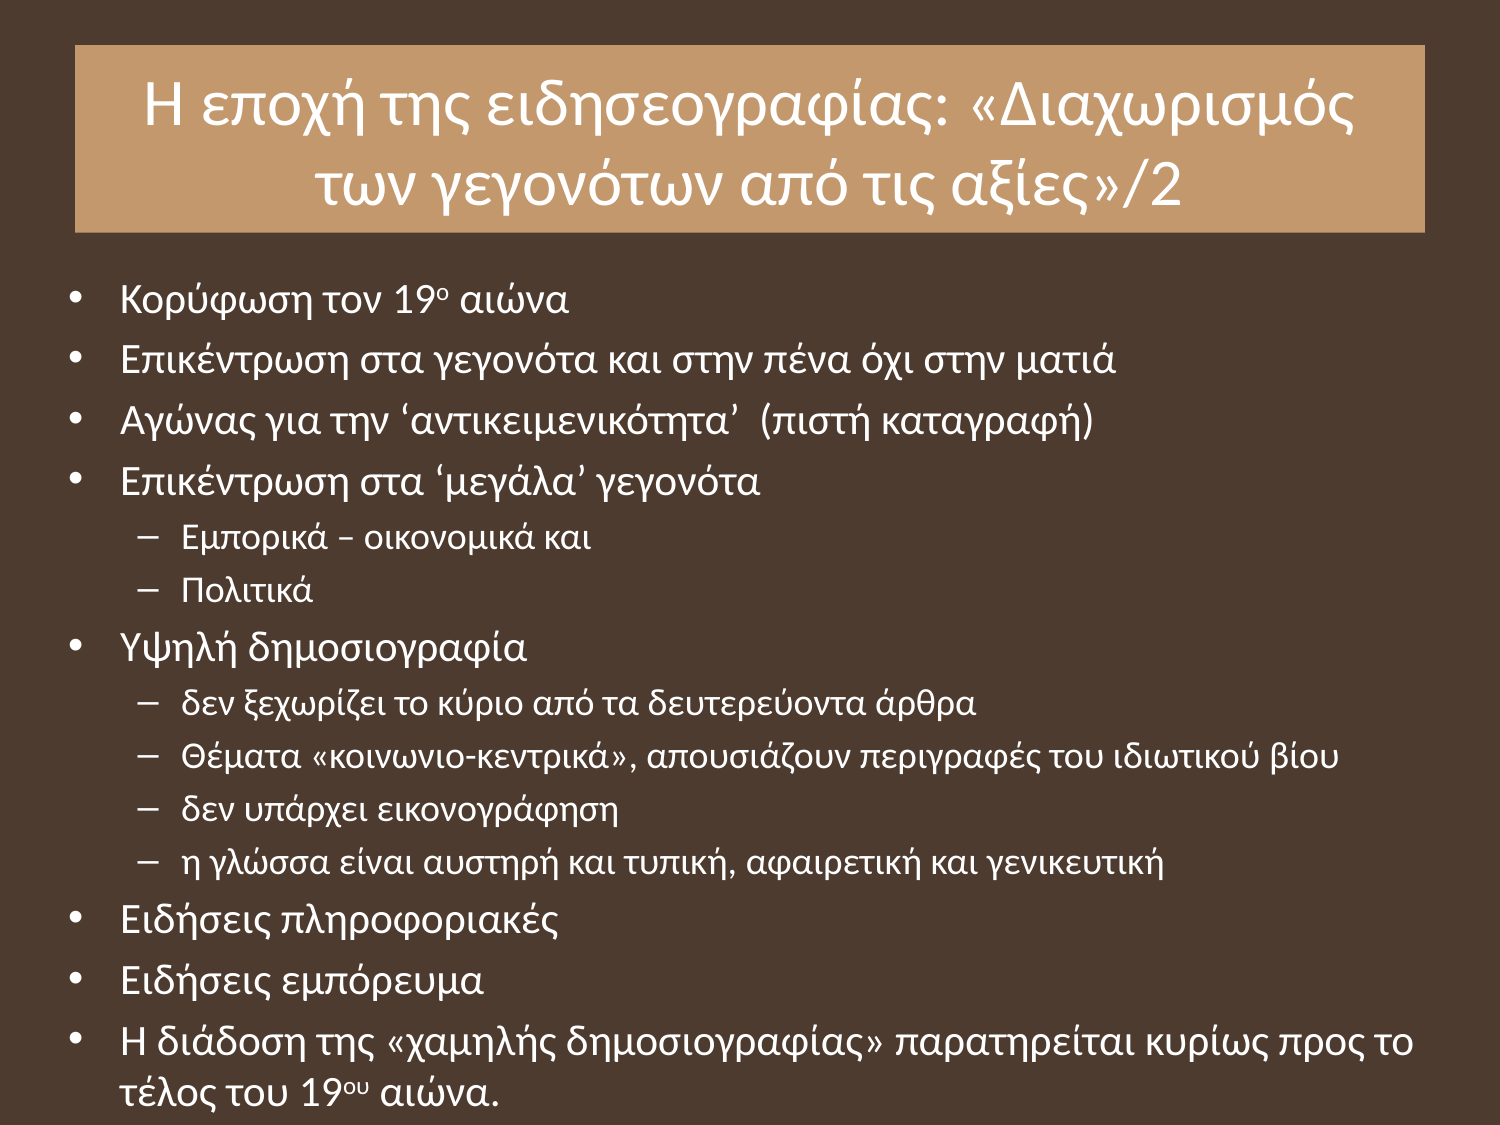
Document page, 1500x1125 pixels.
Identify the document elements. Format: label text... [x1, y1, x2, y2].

title Η εποχή της ειδησεογραφίας: «Διαχωρισμός των γεγονότων από τις αξίες»/2 [75, 45, 1425, 233]
list Κορύφωση τον 19ο αιώνα Επικέντρωση στα γεγονότα και στην πένα όχι στην ματιά Αγώνας για την ‘αντικειμενικότητα’ (πιστή καταγραφή) Επικέντρωση στα ‘μεγάλα’ γεγονότα Εμπορικά – οικονομικά και Πολιτικά Υψηλή δημοσιογραφία δεν ξεχωρίζει το κύριο από τα δευτερεύοντα άρθρα Θέματα «κοινωνιο-κεντρικά», απουσιάζουν περιγραφές του ιδιωτικού βίου δεν υπάρχει εικονογράφηση η γλώσσα είναι αυστηρή και τυπική, αφαιρετική και γενικευτική Ειδήσεις πληροφοριακές Ειδήσεις εμπόρευμα Η διάδοση της «χαμηλής δημοσιογραφίας» παρατηρείται κυρίως προς το τέλος του 19ου αιώνα. [53, 262, 1447, 1125]
